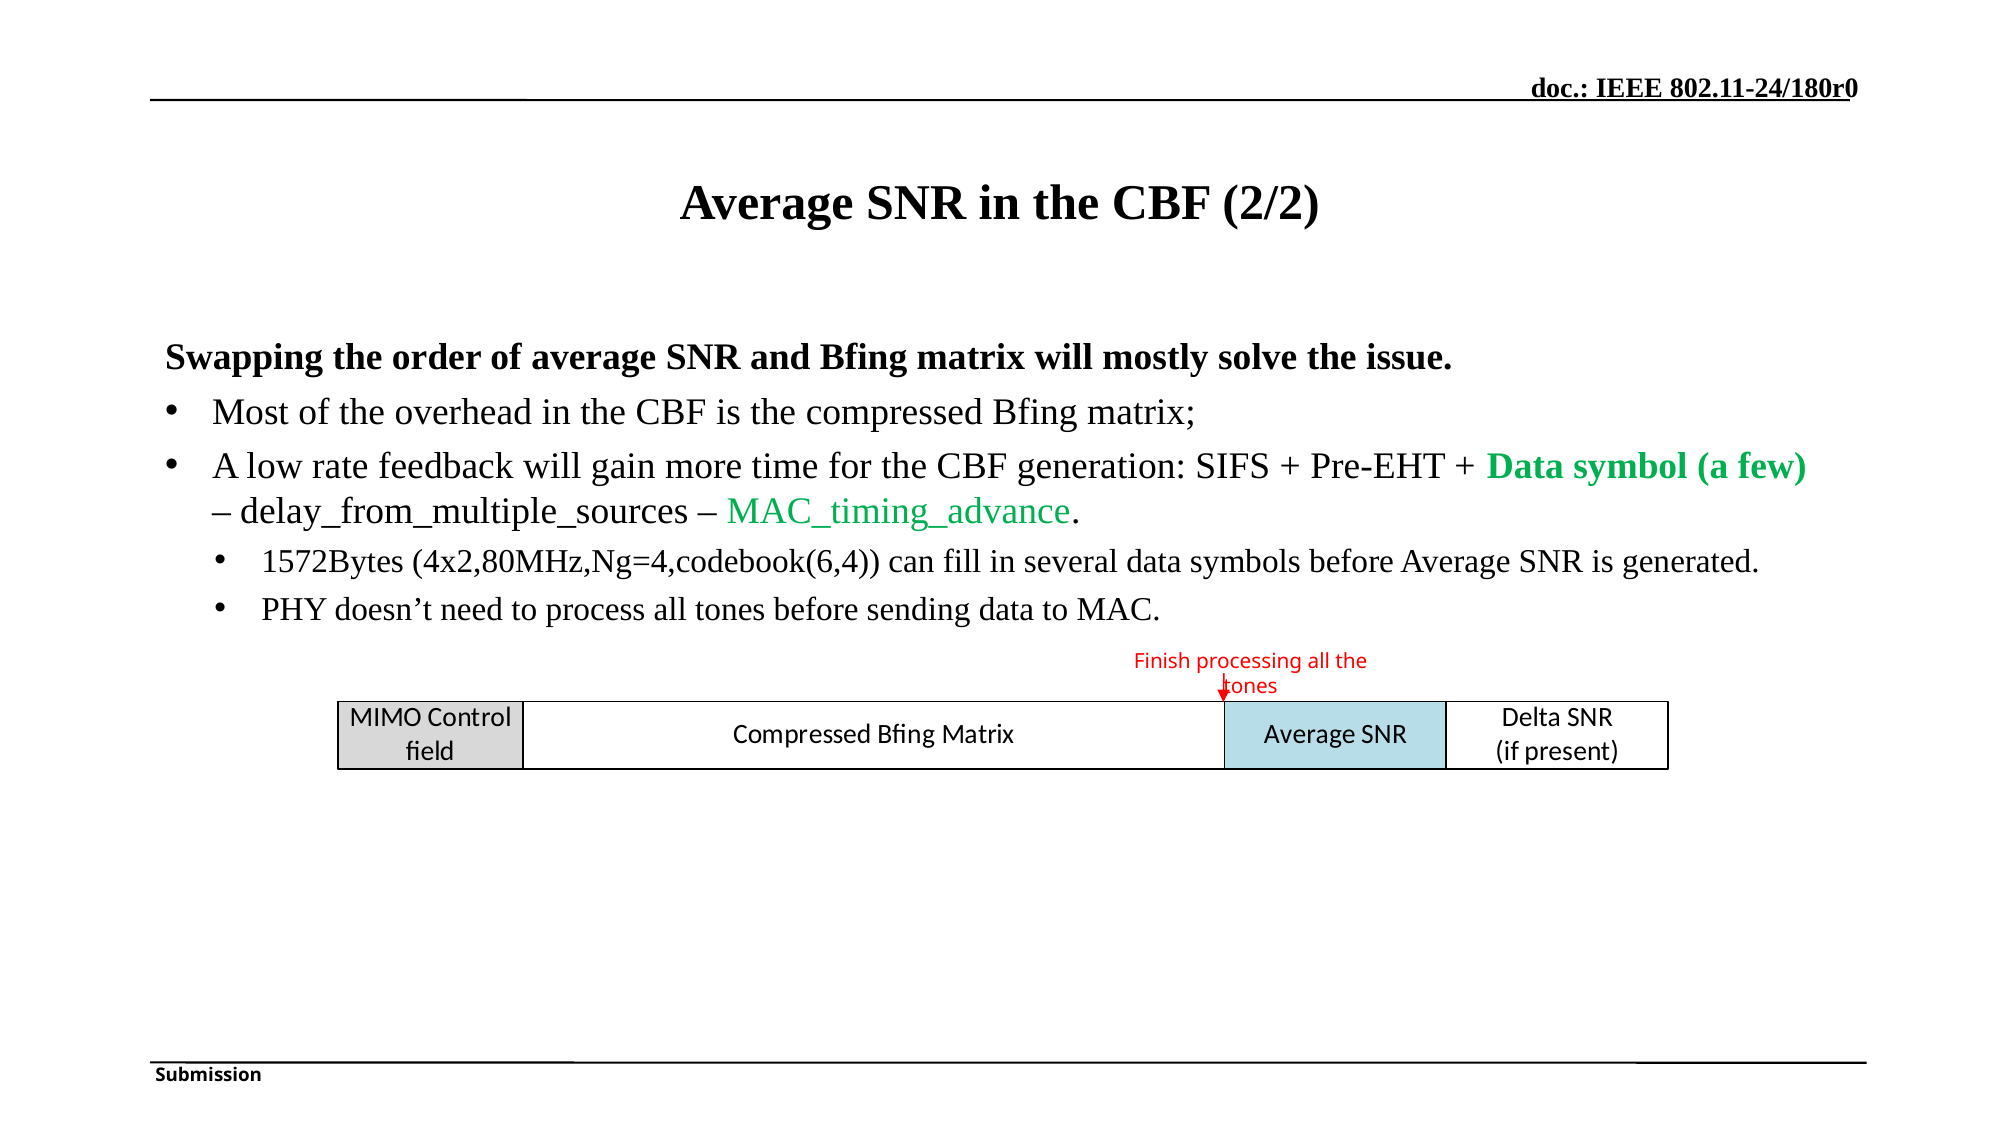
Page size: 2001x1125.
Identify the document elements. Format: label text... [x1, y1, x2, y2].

picture [332, 690, 1671, 784]
list Swapping the order of average SNR and Bfing matrix will mostly solve the issue. Most of the overhead in the CBF is the compressed Bfing matrix; A low rate feedback will gain more time for the CBF generation: SIFS + Pre-EHT + Data symbol (a few) – delay_from_multiple_sources – MAC_timing_advance. 1572Bytes (4x2,80MHz,Ng=4,codebook(6,4)) can fill in several data symbols before Average SNR is generated. PHY doesn’t need to process all tones before sending data to MAC. [149, 324, 1850, 1000]
text_box Finish processing all the tones [1095, 640, 1406, 688]
title Average SNR in the CBF (2/2) [149, 112, 1850, 288]
